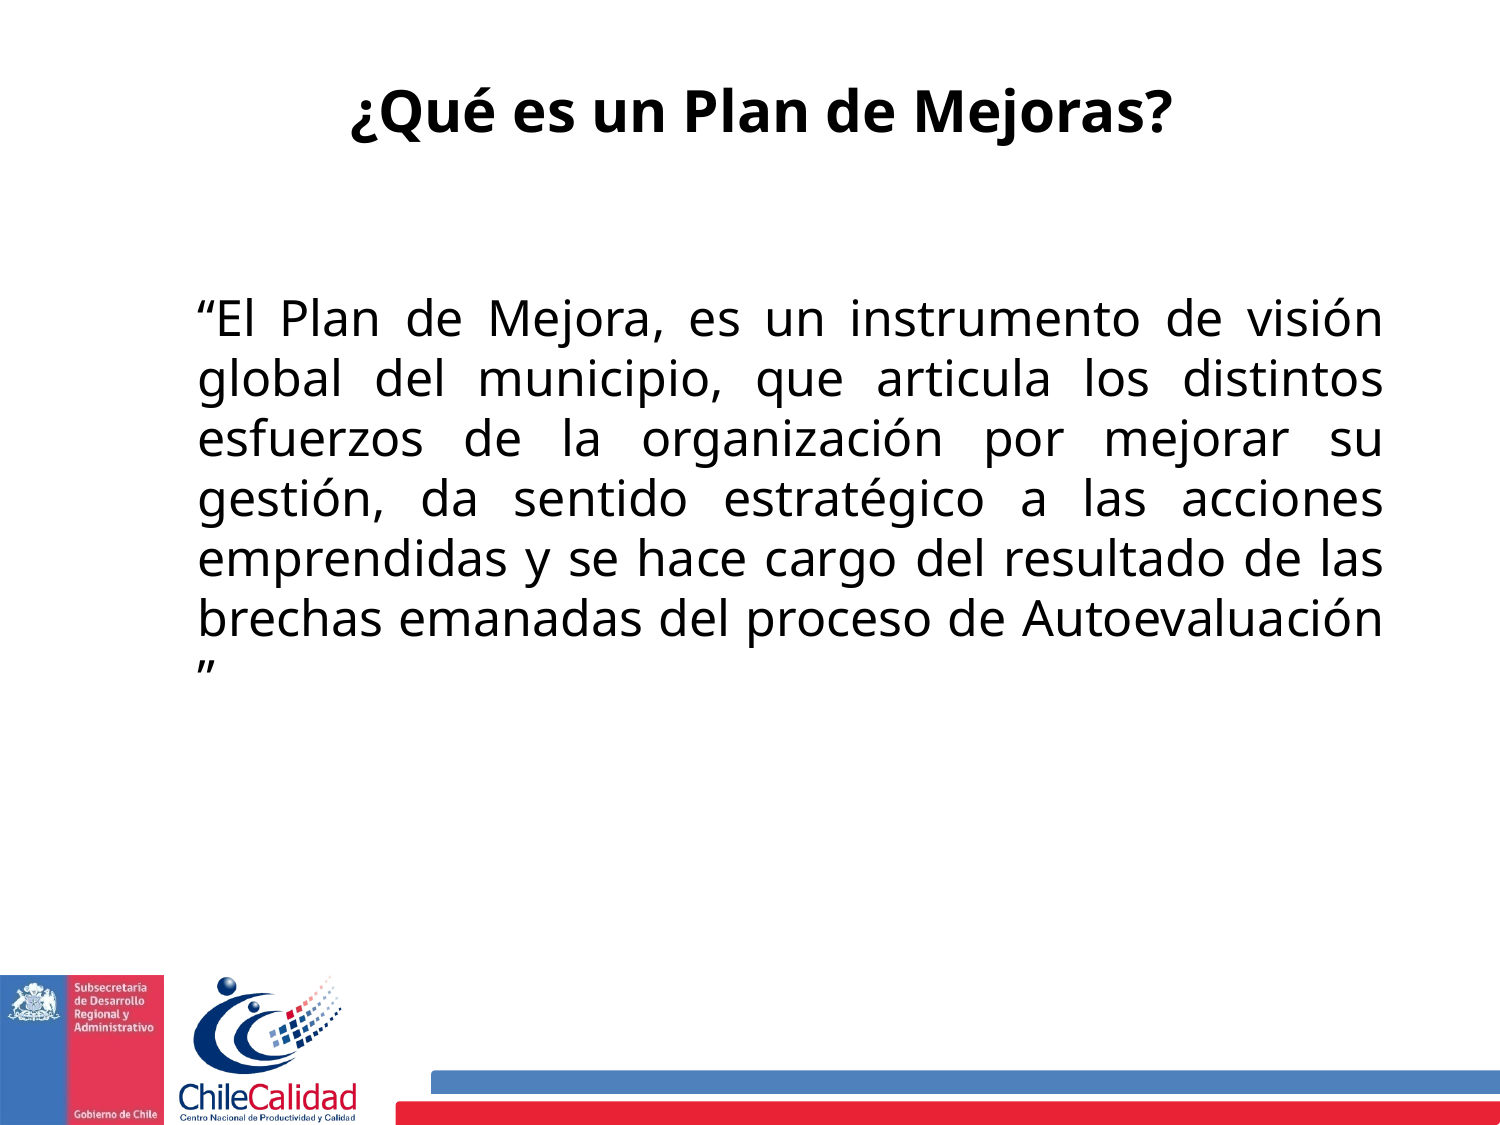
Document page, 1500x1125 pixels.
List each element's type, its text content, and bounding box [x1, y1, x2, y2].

text_box “El Plan de Mejora, es un instrumento de visión global del municipio, que articula los distintos esfuerzos de la organización por mejorar su gestión, da sentido estratégico a las acciones emprendidas y se hace cargo del resultado de las brechas emanadas del proceso de Autoevaluación ” [182, 278, 1400, 575]
picture [171, 975, 362, 1125]
picture [0, 975, 164, 1125]
title ¿Qué es un Plan de Mejoras? [312, 57, 1211, 161]
